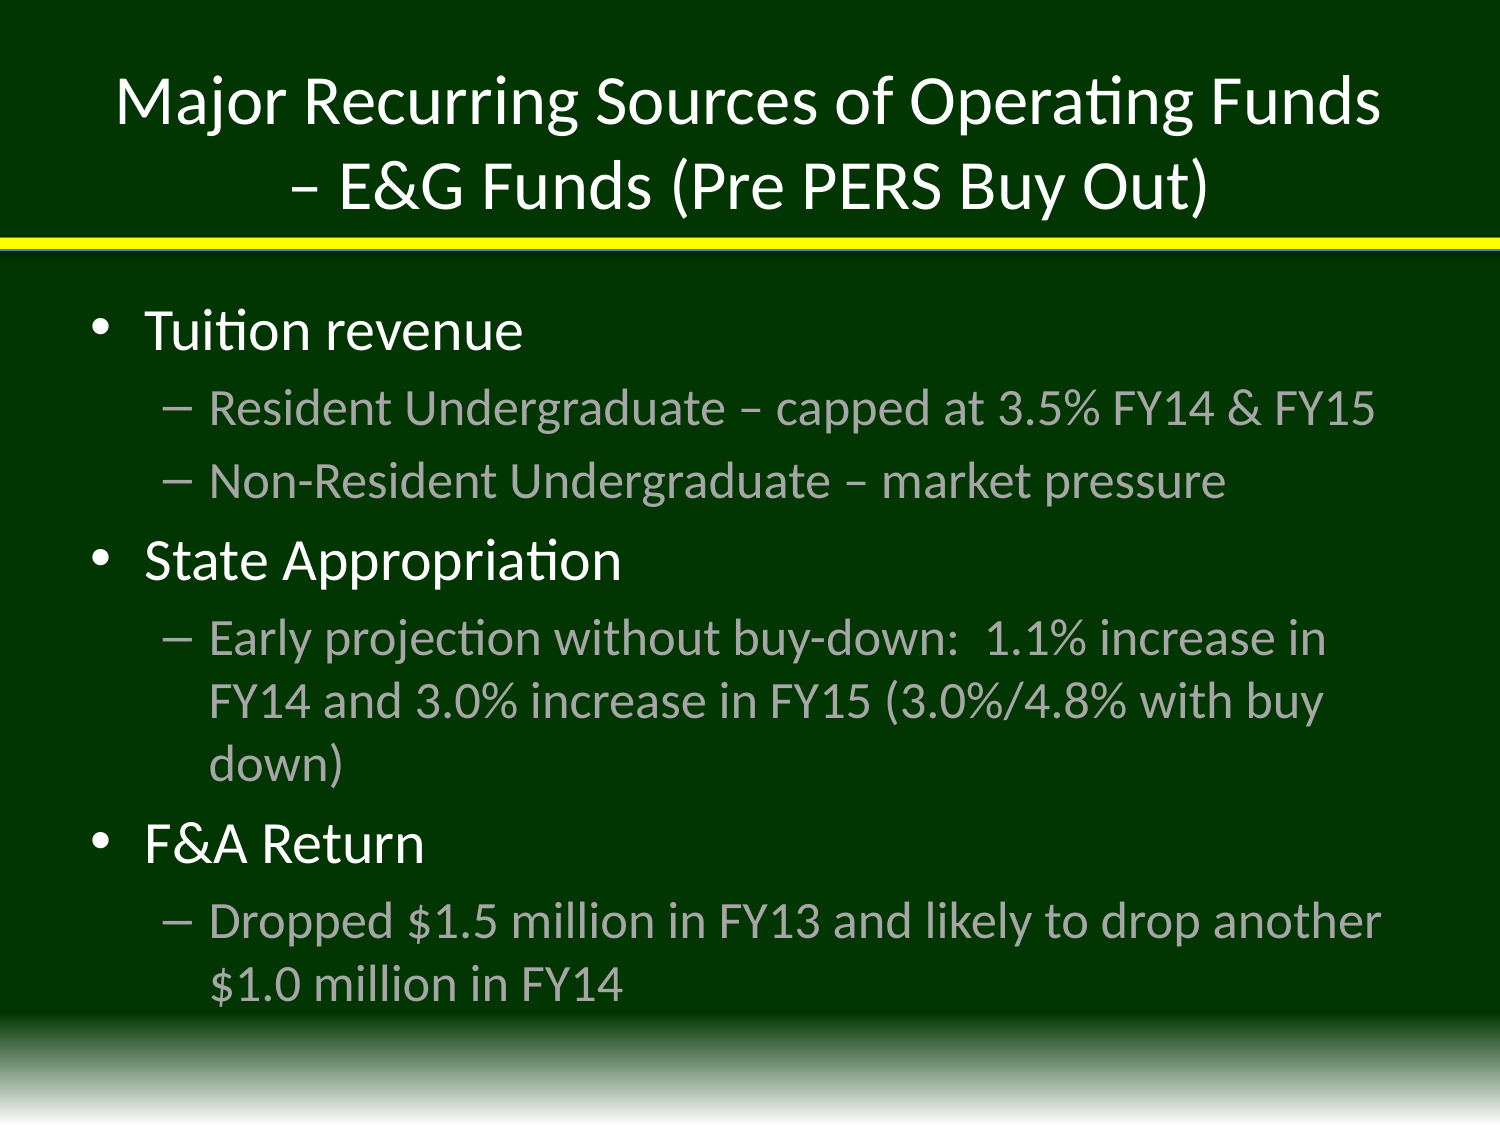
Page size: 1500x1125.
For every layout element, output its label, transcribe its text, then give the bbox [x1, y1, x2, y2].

list Tuition revenue Resident Undergraduate – capped at 3.5% FY14 & FY15 Non-Resident Undergraduate – market pressure State Appropriation Early projection without buy-down: 1.1% increase in FY14 and 3.0% increase in FY15 (3.0%/4.8% with buy down) F&A Return Dropped $1.5 million in FY13 and likely to drop another $1.0 million in FY14 [75, 282, 1425, 1025]
title Major Recurring Sources of Operating Funds – E&G Funds (Pre PERS Buy Out) [75, 45, 1425, 233]
